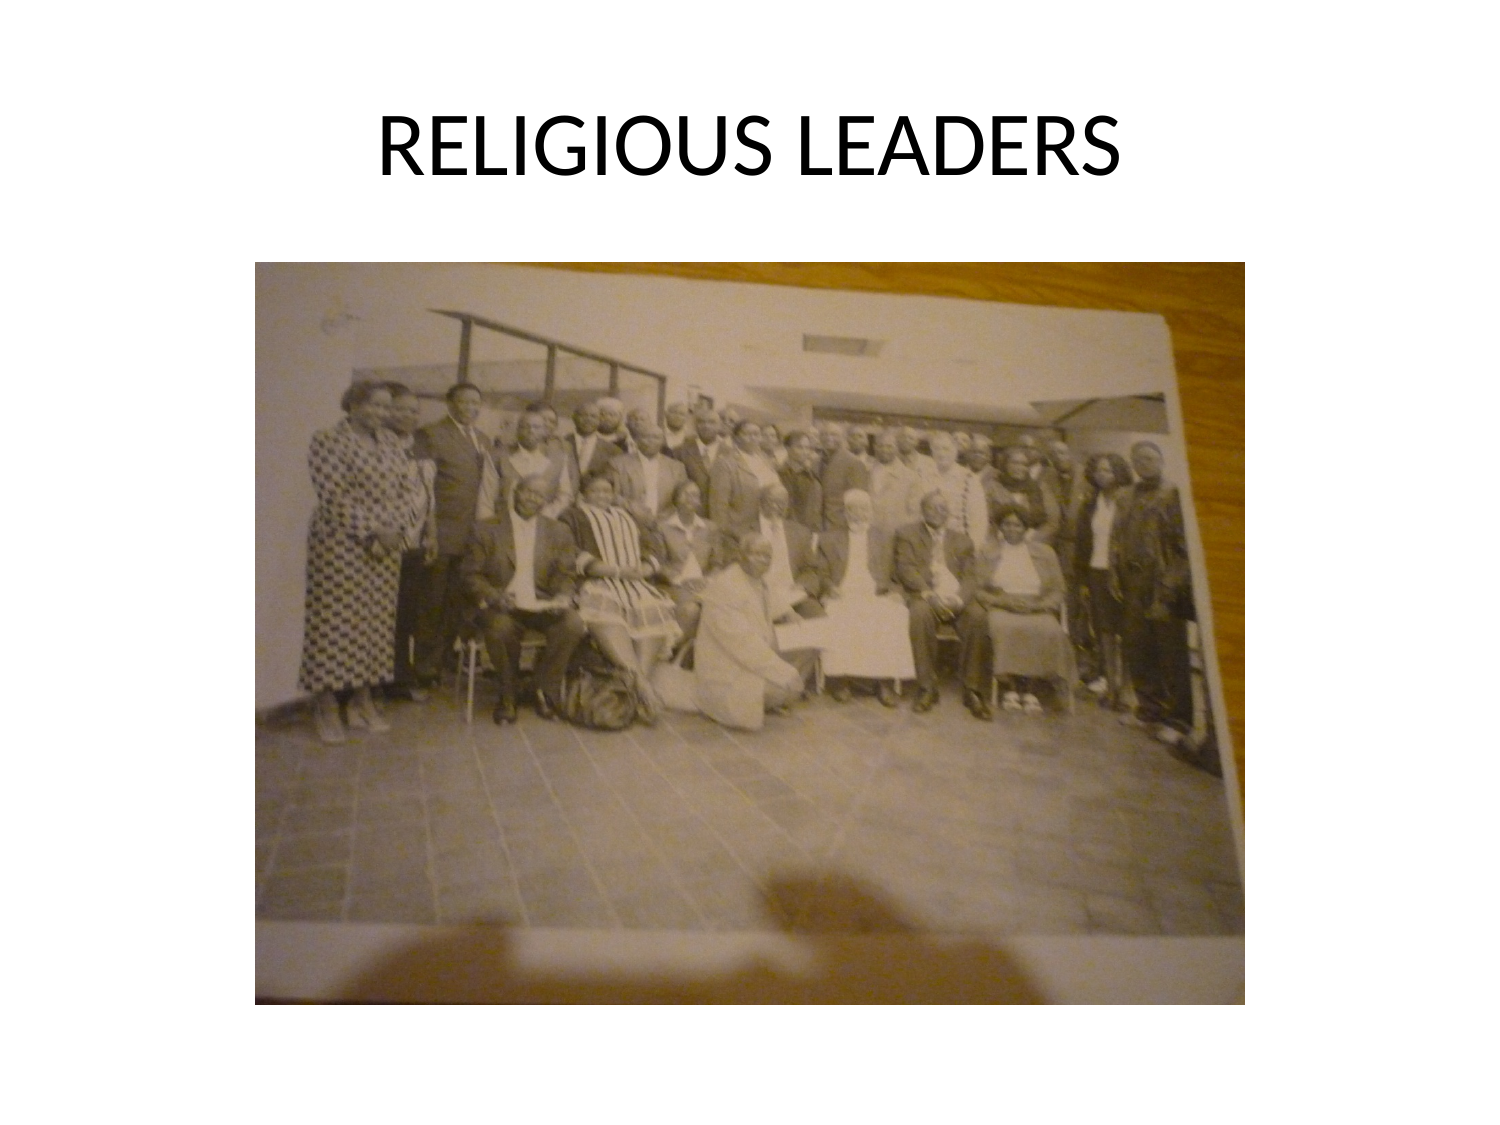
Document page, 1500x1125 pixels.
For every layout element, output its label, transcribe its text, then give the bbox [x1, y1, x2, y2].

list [254, 262, 1246, 1006]
title RELIGIOUS LEADERS [75, 45, 1425, 233]
